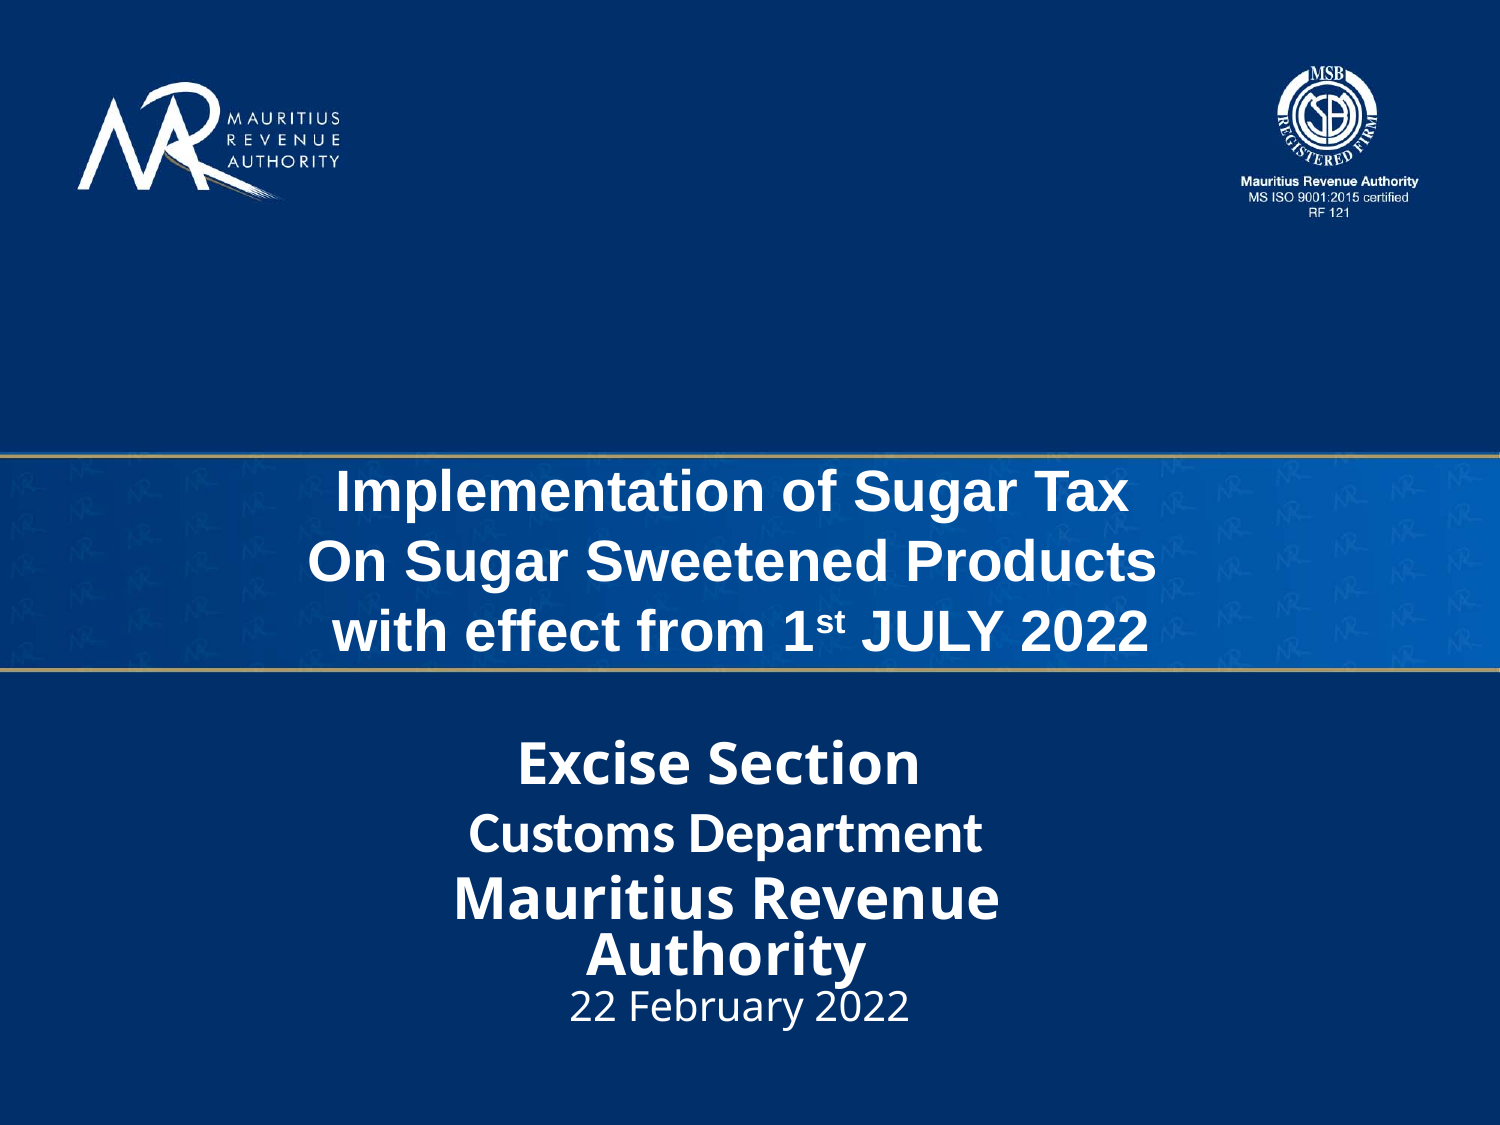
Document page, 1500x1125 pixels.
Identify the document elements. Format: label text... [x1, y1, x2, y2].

text_box 22 February 2022 [420, 982, 1062, 1033]
text_box Implementation of Sugar Tax On Sugar Sweetened Products with effect from 1st JULY 2022 [0, 445, 1483, 671]
text_box Excise Section Customs Department Mauritius Revenue Authority [351, 732, 1102, 1058]
picture [0, 0, 1500, 1125]
